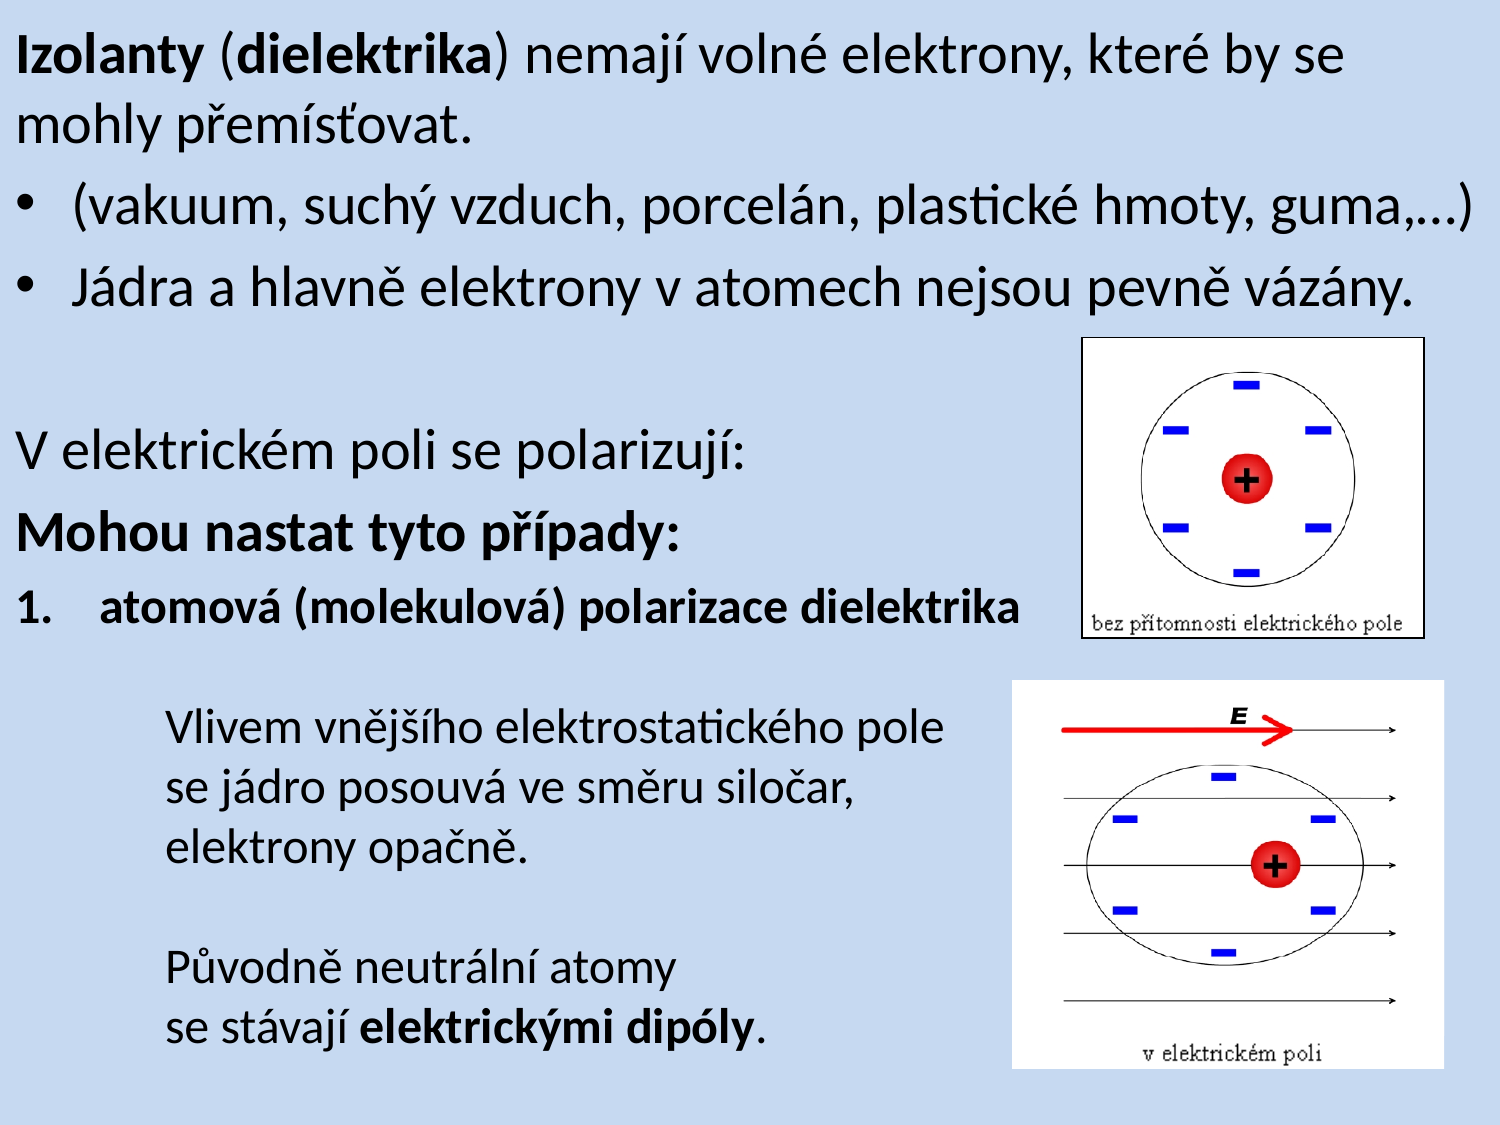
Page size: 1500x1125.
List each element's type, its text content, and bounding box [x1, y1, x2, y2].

list Izolanty (dielektrika) nemají volné elektrony, které by se mohly přemísťovat. (vakuum, suchý vzduch, porcelán, plastické hmoty, guma,…) Jádra a hlavně elektrony v atomech nejsou pevně vázány. V elektrickém poli se polarizují: Mohou nastat tyto případy: atomová (molekulová) polarizace dielektrika Vlivem vnějšího elektrostatického pole se jádro posouvá ve směru siločar, elektrony opačně. Původně neutrální atomy se stávají elektrickými dipóly. [0, 7, 1500, 1125]
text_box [1011, 680, 1445, 1069]
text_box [1082, 337, 1424, 638]
